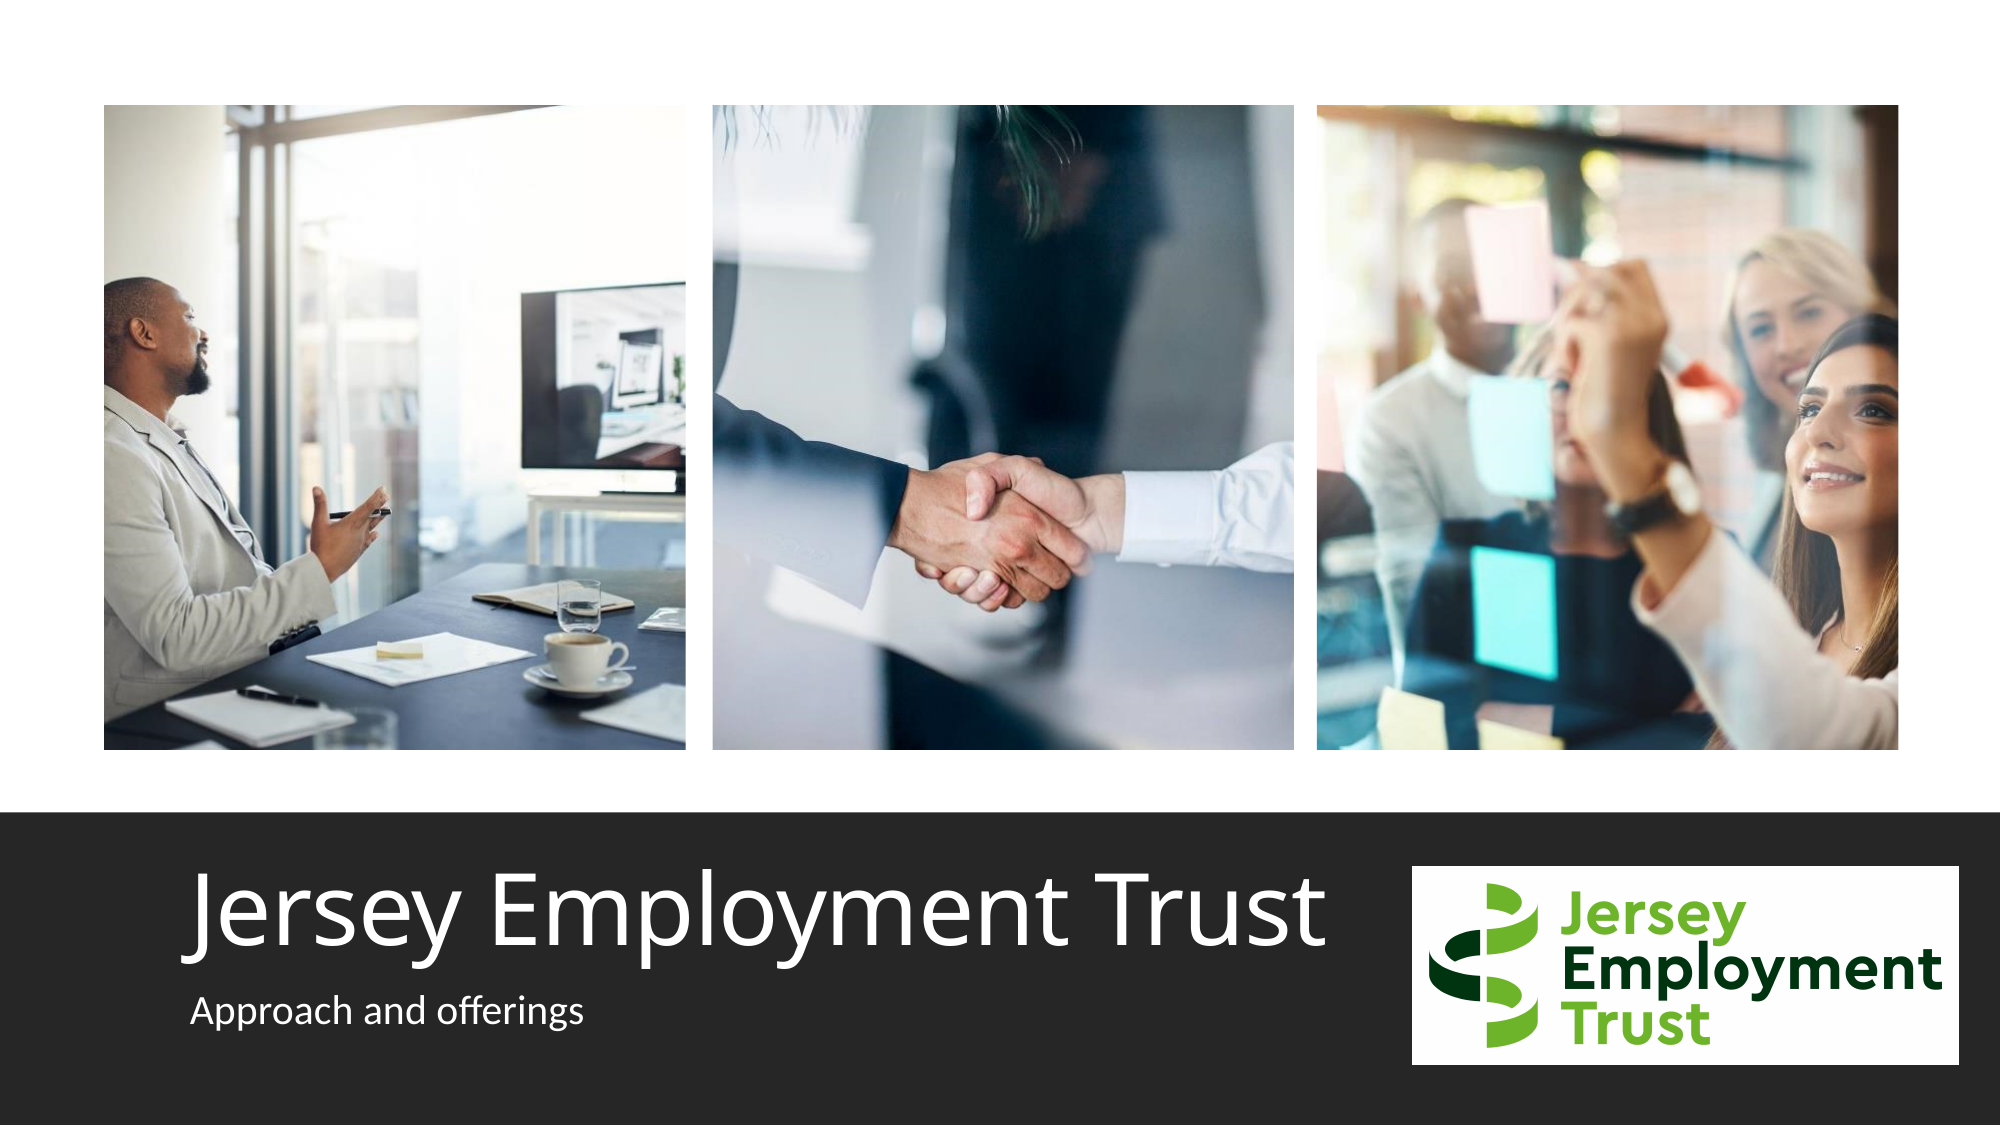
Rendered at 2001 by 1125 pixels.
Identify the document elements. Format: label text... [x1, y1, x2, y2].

picture [711, 104, 1295, 751]
title Jersey Employment Trust [174, 840, 1825, 975]
subtitle Approach and offerings [174, 975, 1408, 1065]
picture [103, 104, 687, 751]
picture [1316, 104, 1899, 751]
picture [1411, 865, 1960, 1065]
